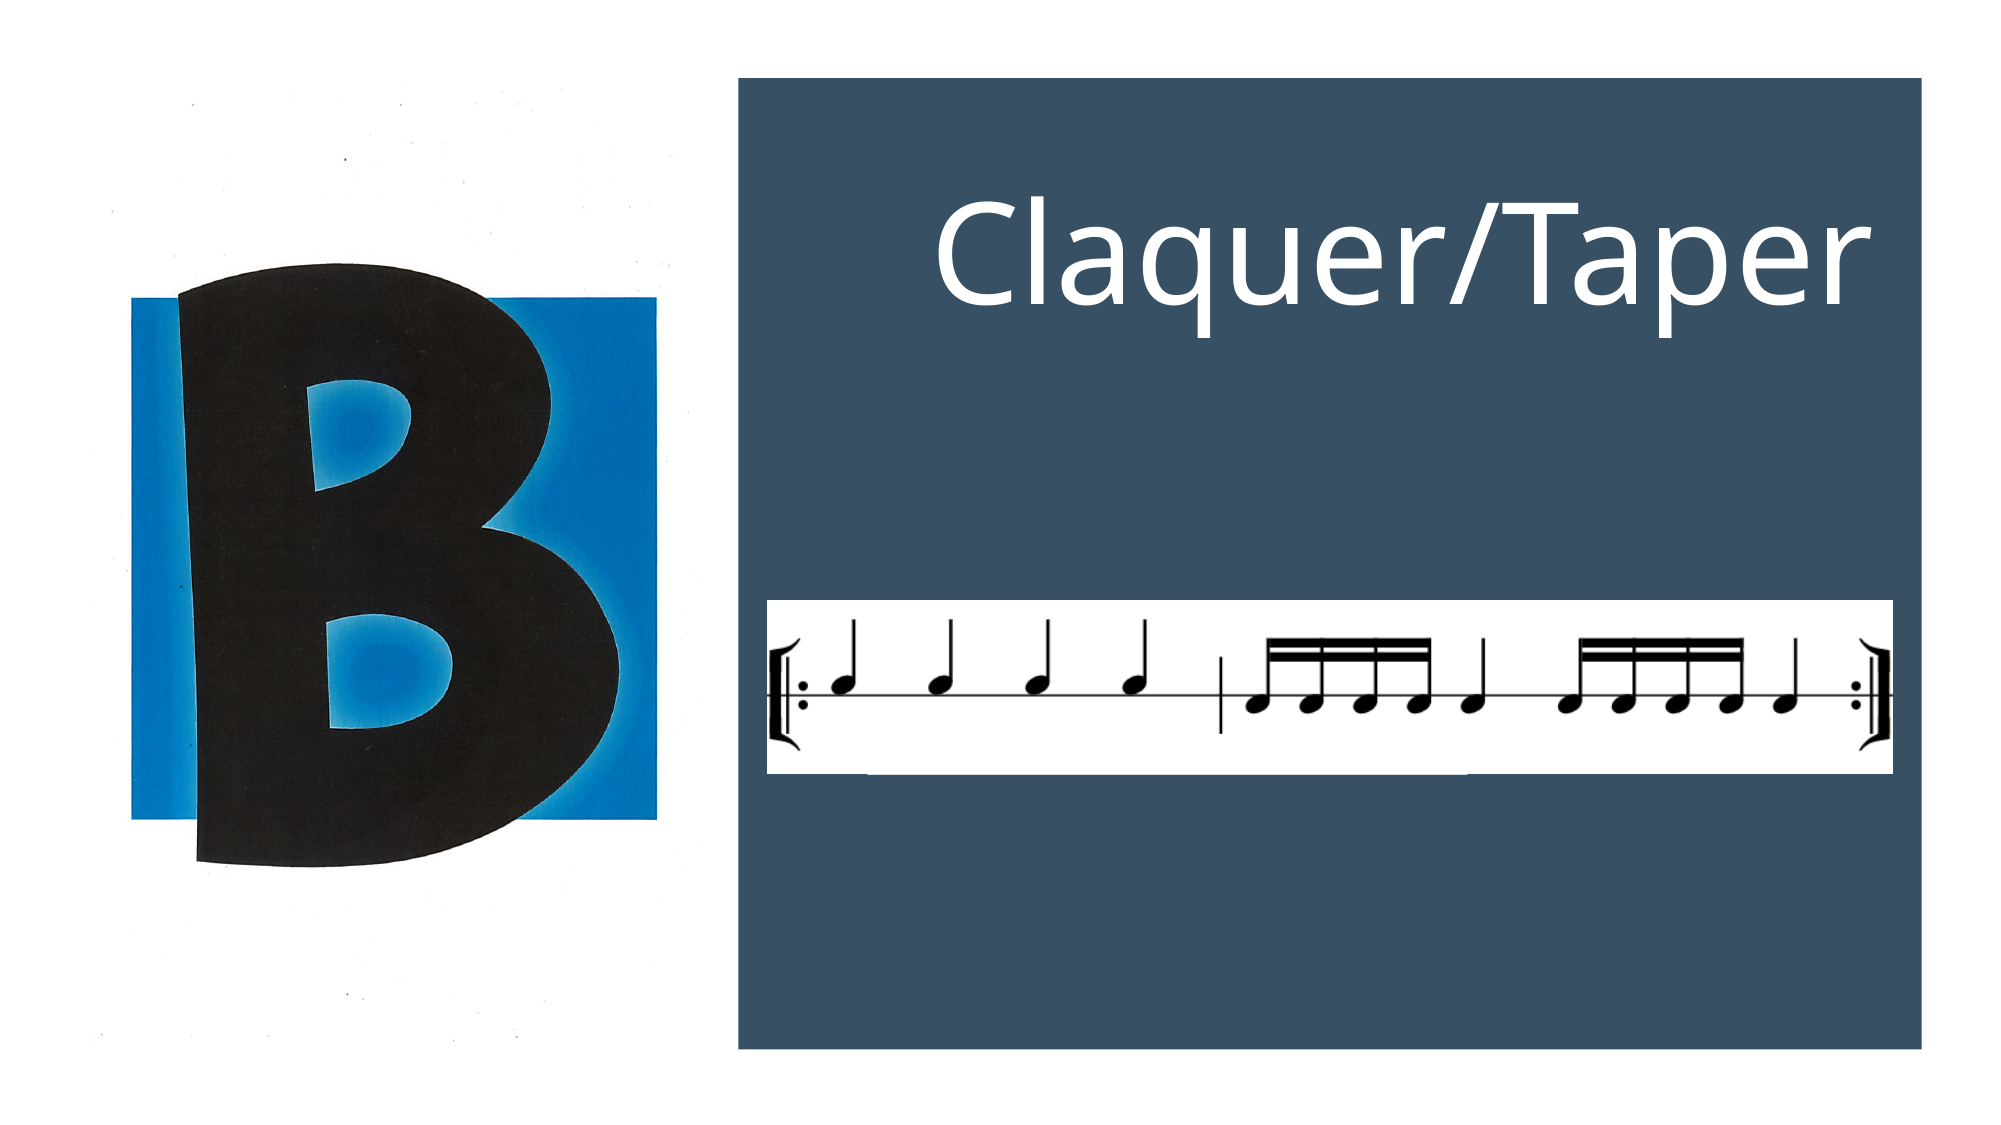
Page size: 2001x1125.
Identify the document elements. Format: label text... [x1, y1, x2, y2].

picture [767, 600, 1893, 774]
text_box [738, 78, 1922, 1050]
picture [77, 78, 712, 1050]
subtitle Claquer/Taper [915, 174, 1893, 380]
